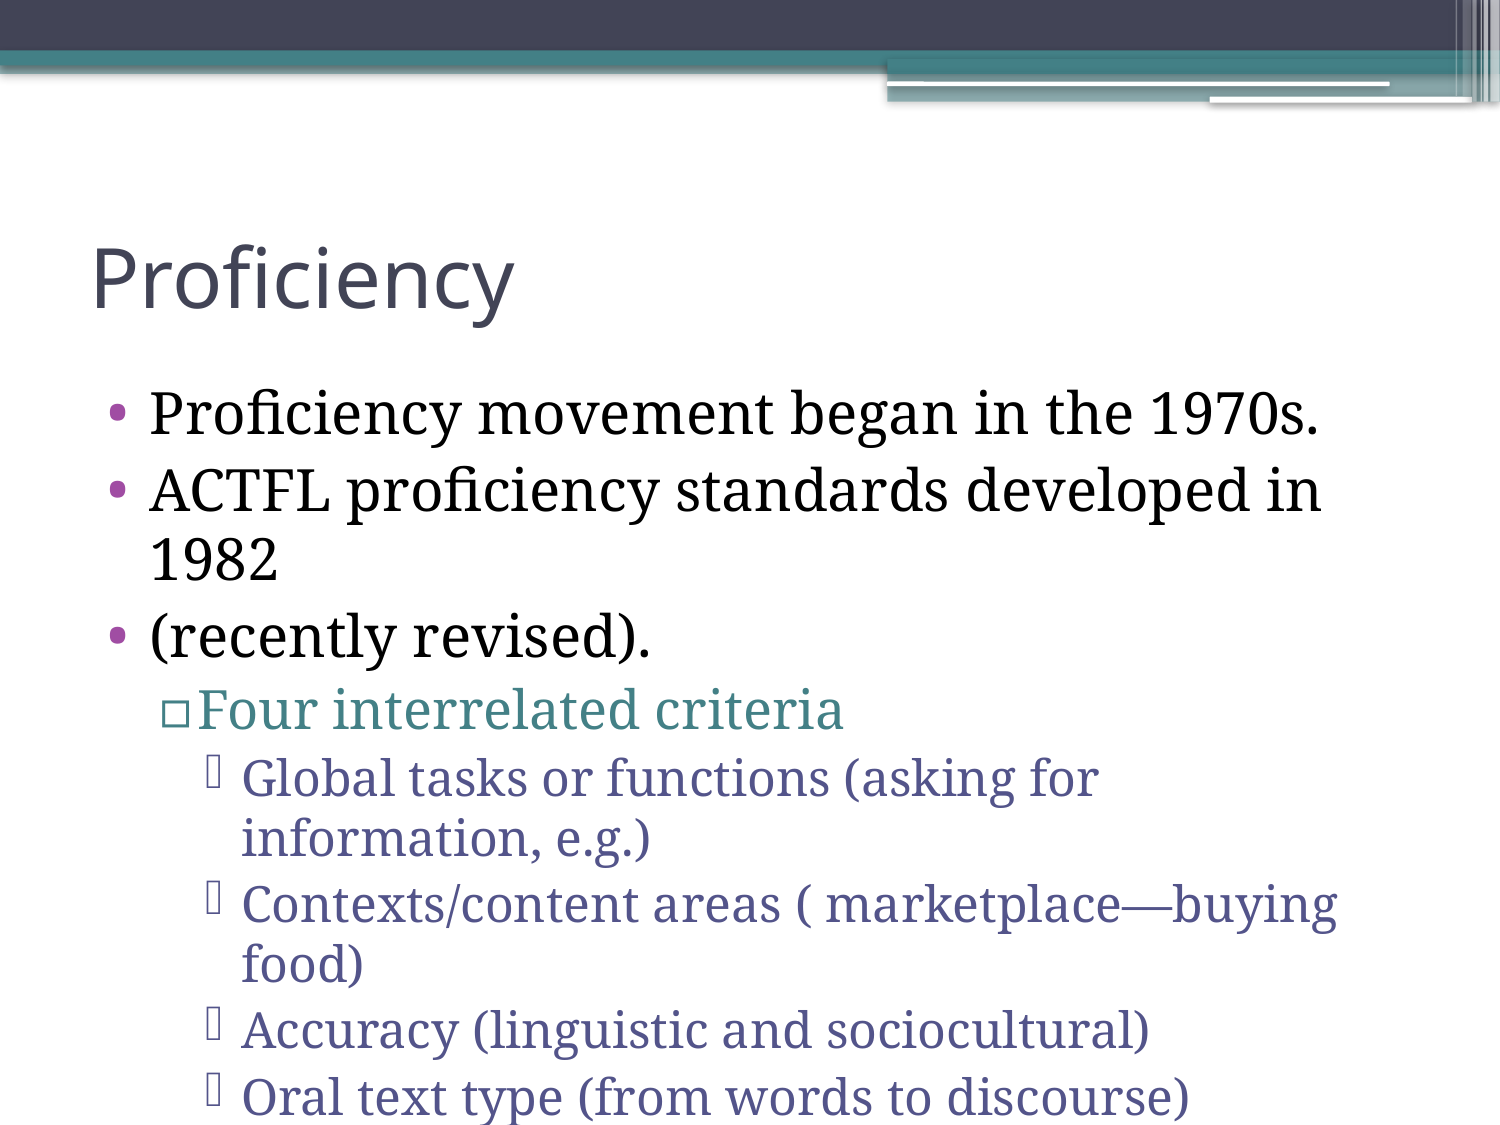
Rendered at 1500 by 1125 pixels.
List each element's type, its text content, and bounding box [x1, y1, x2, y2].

title Proficiency [75, 187, 1425, 363]
list Proficiency movement began in the 1970s. ACTFL proficiency standards developed in 1982 (recently revised). Four interrelated criteria Global tasks or functions (asking for information, e.g.) Contexts/content areas ( marketplace—buying food) Accuracy (linguistic and sociocultural) Oral text type (from words to discourse) [75, 368, 1425, 1079]
